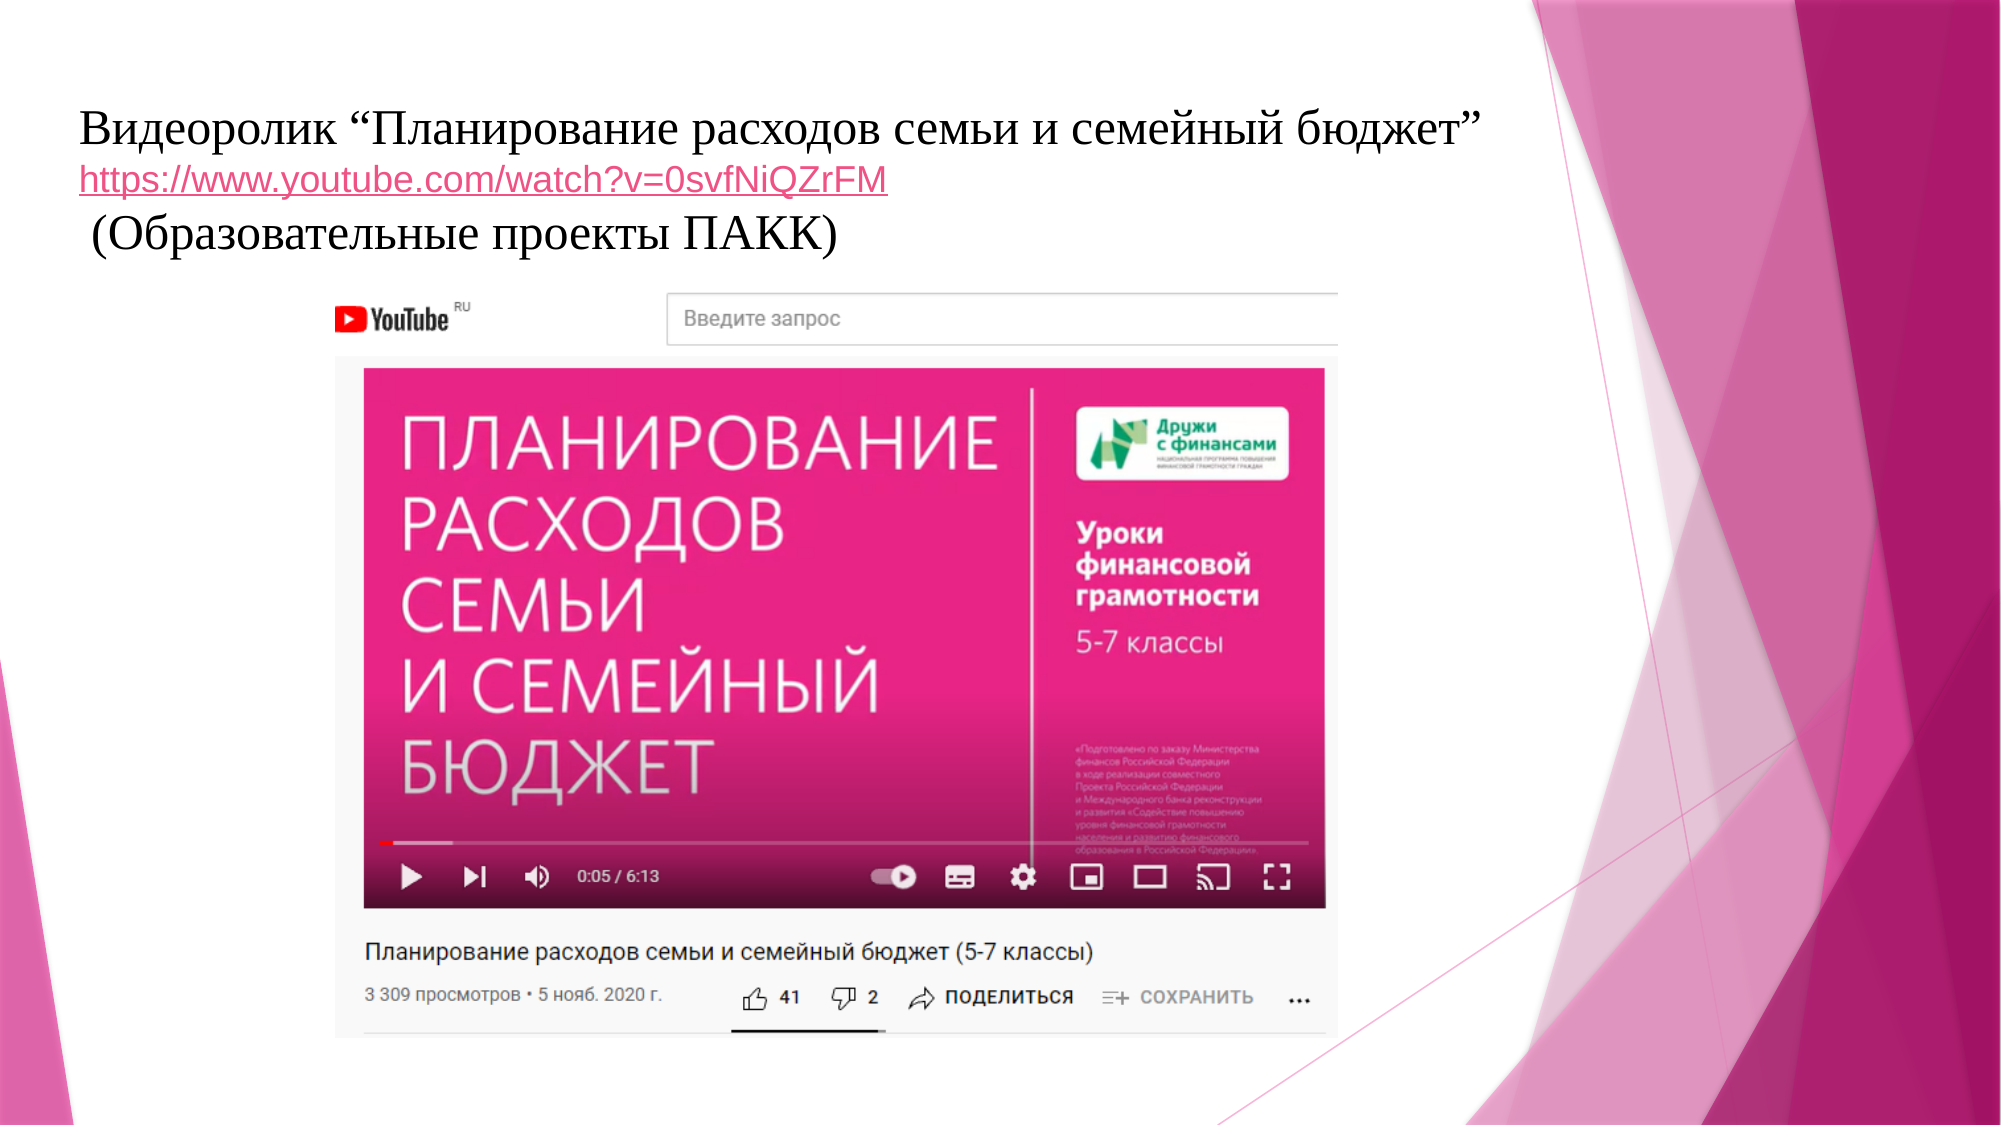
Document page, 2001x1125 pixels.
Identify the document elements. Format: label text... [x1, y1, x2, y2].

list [334, 284, 1338, 1039]
text_box Видеоролик “Планирование расходов семьи и семейный бюджет” https://www.youtube.com/watch?v=0svfNiQZrFM (Образовательные проекты ПАКК) [63, 86, 1664, 199]
